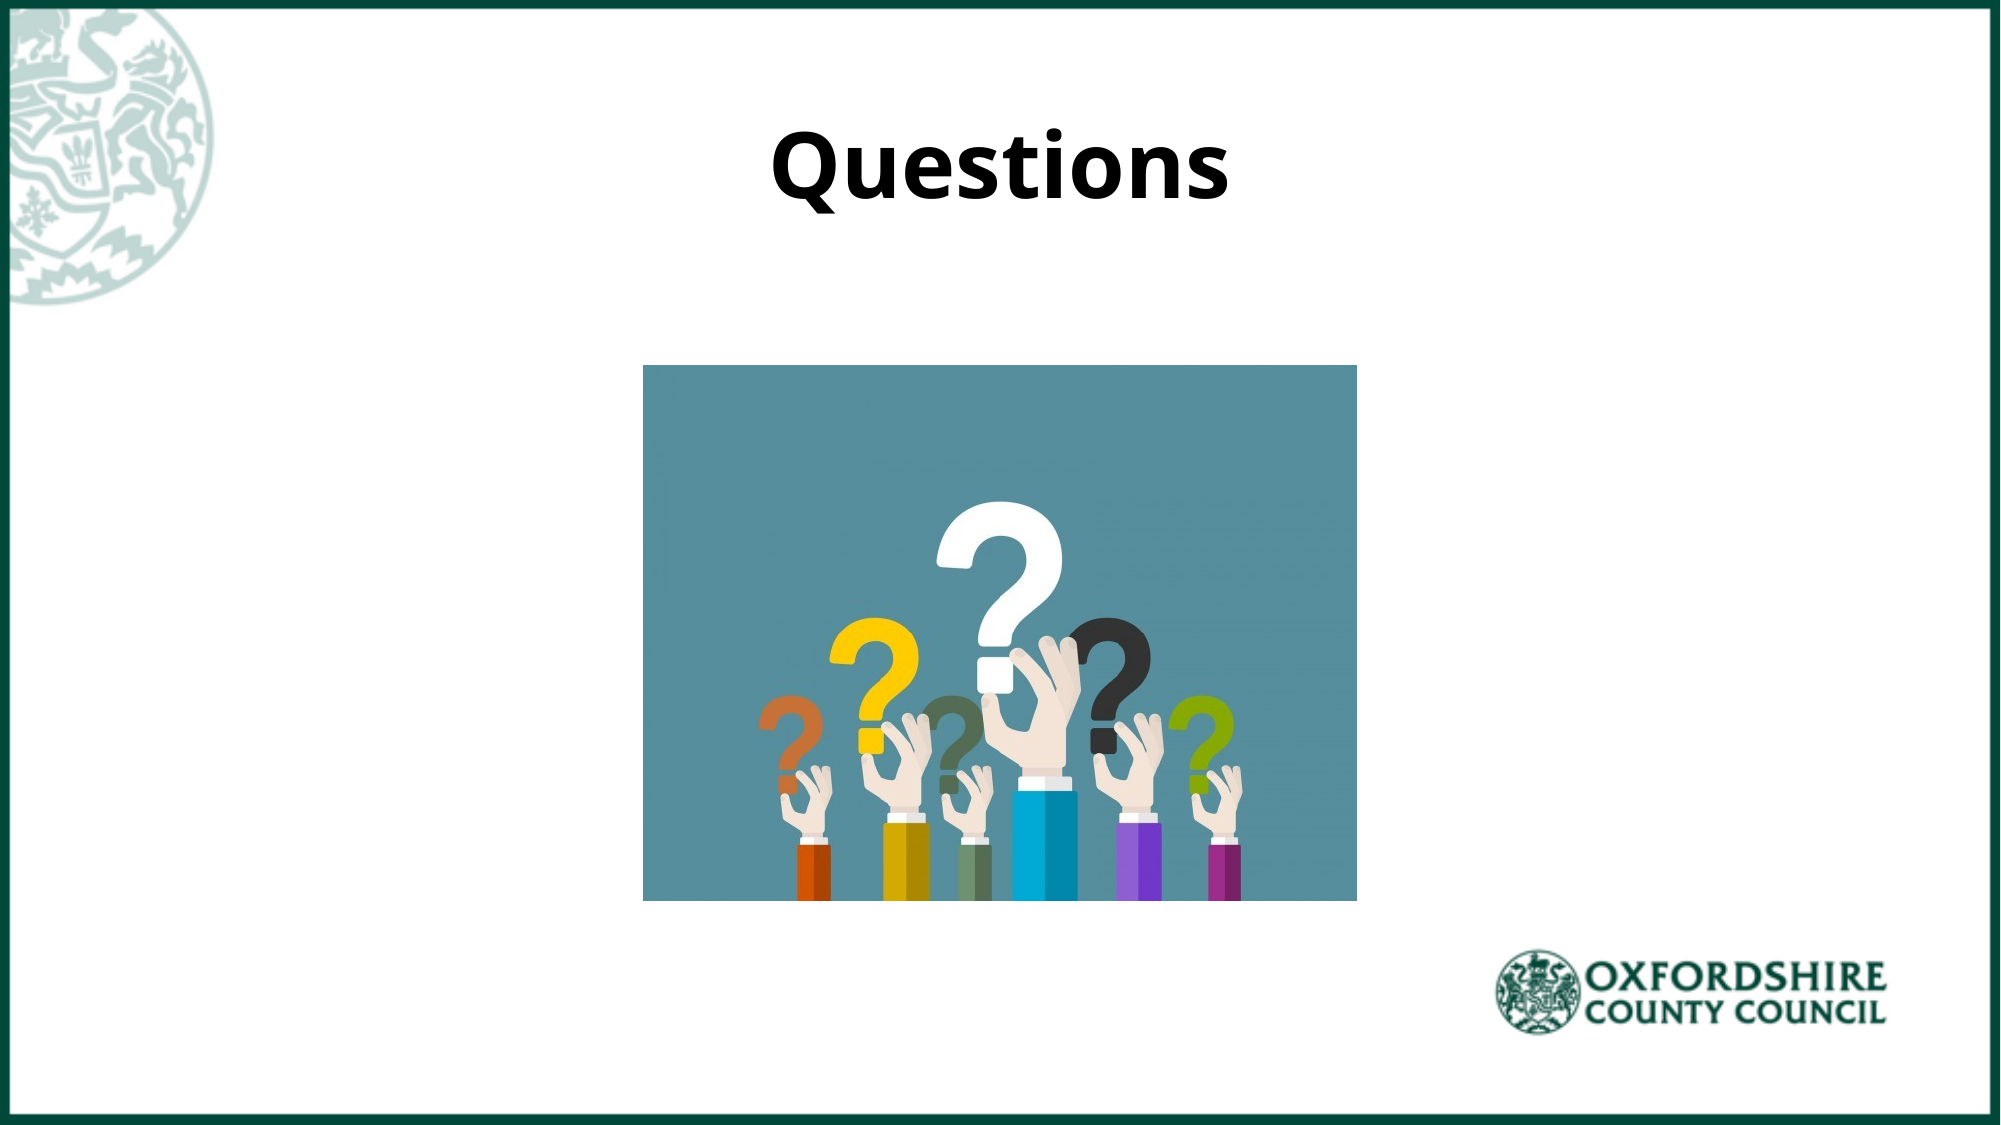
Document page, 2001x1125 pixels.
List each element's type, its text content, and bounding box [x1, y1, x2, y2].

picture [0, 0, 2001, 1125]
title Questions [137, 59, 1863, 278]
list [643, 365, 1357, 901]
